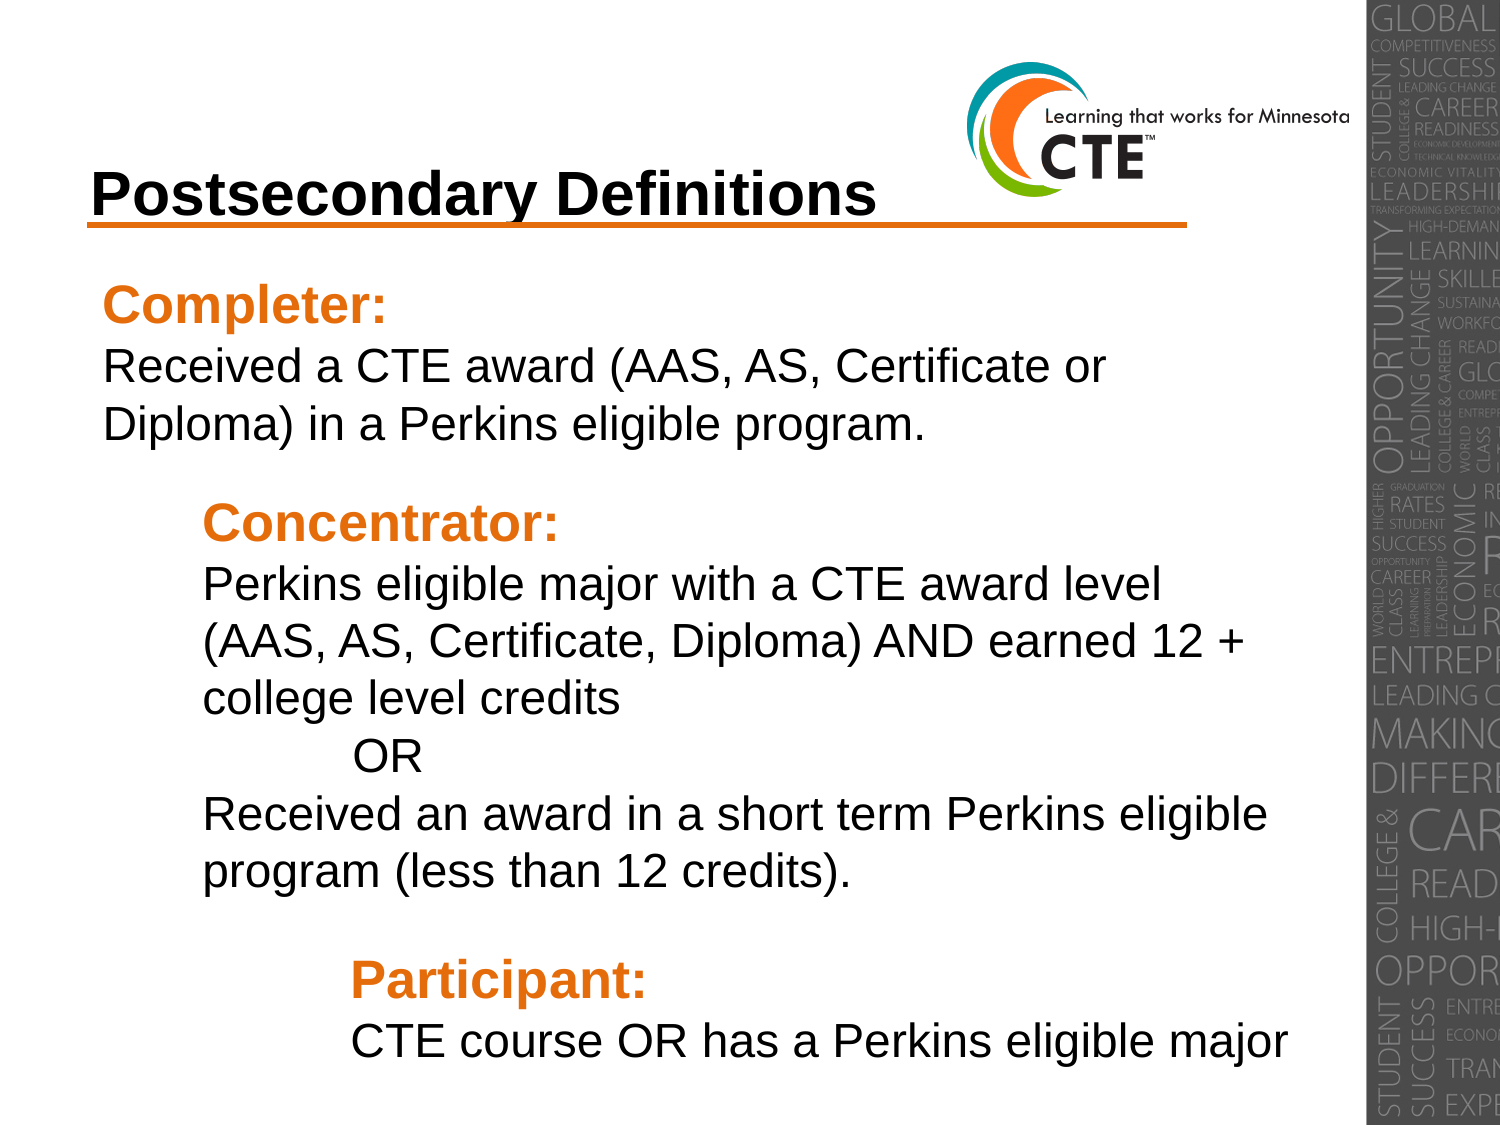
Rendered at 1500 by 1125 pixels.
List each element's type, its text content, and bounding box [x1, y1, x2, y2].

text_box Participant: CTE course OR has a Perkins eligible major [335, 937, 1326, 1075]
text_box Concentrator: Perkins eligible major with a CTE award level (AAS, AS, Certificate, Diploma) AND earned 12 + college level credits OR Received an award in a short term Perkins eligible program (less than 12 credits). [187, 479, 1313, 962]
text_box Completer: Received a CTE award (AAS, AS, Certificate or Diploma) in a Perkins eligible program. [87, 262, 1271, 458]
text_box Postsecondary Definitions [76, 96, 1326, 285]
picture [0, 0, 1500, 1125]
